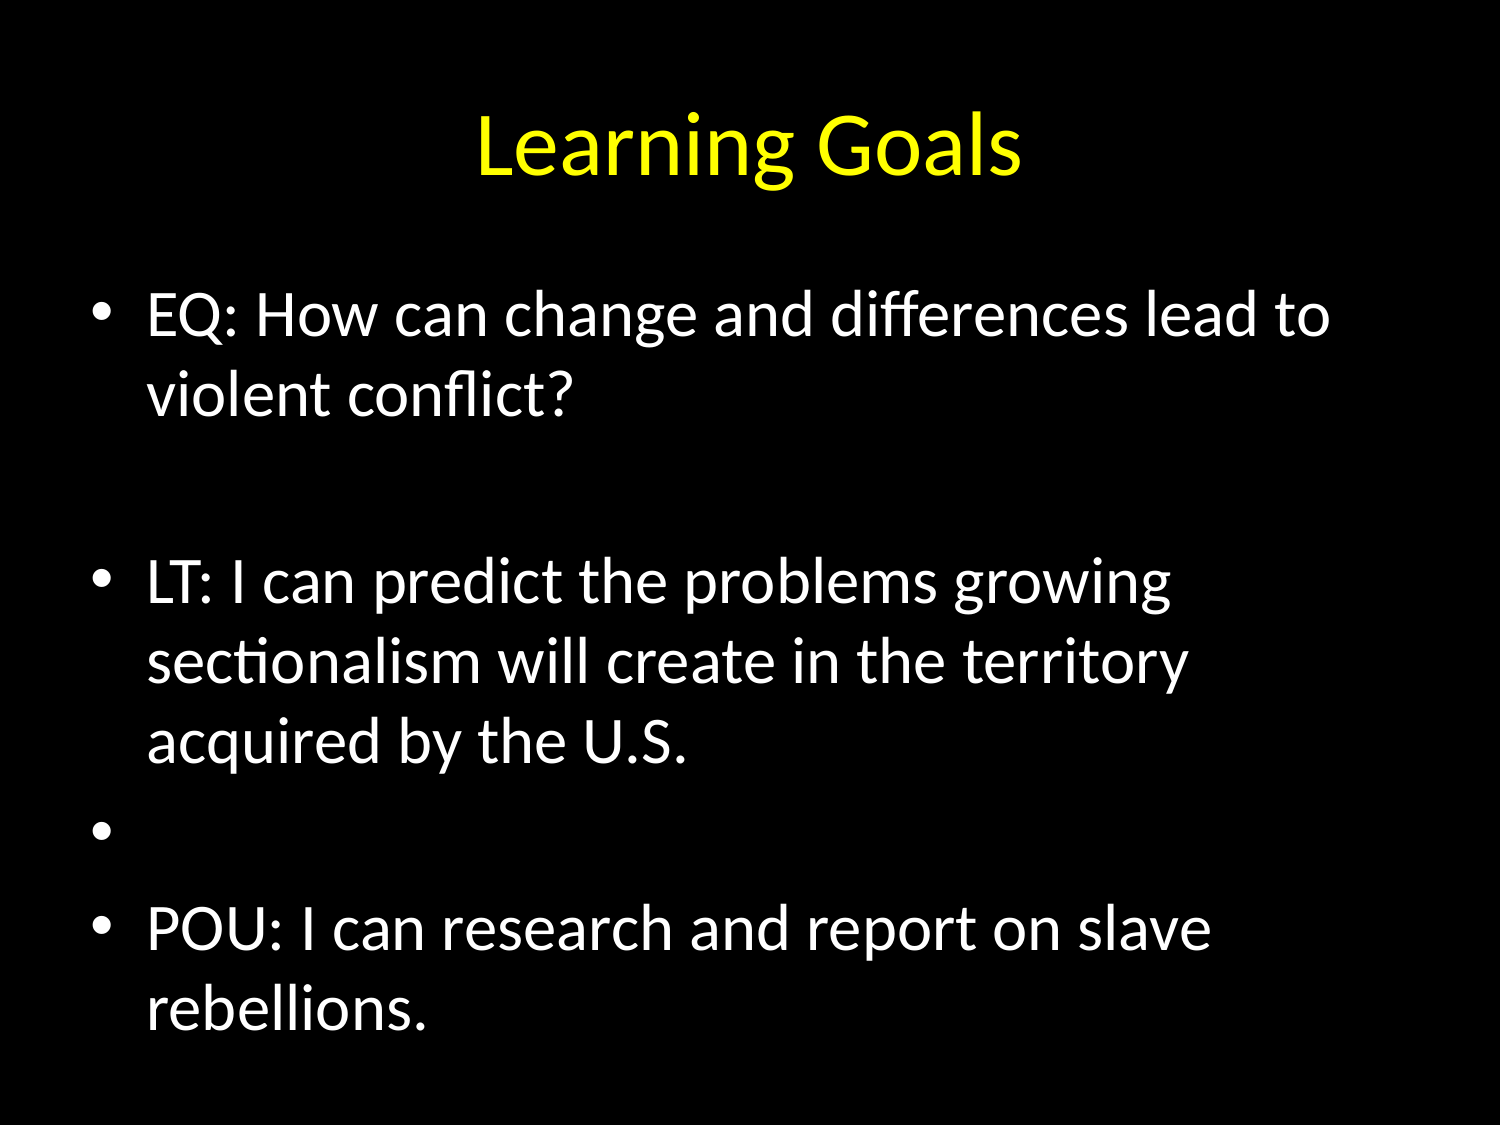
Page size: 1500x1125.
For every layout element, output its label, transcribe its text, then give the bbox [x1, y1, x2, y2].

title Learning Goals [75, 45, 1425, 233]
list EQ: How can change and differences lead to violent conflict? LT: I can predict the problems growing sectionalism will create in the territory acquired by the U.S. POU: I can research and report on slave rebellions. [75, 262, 1425, 1075]
